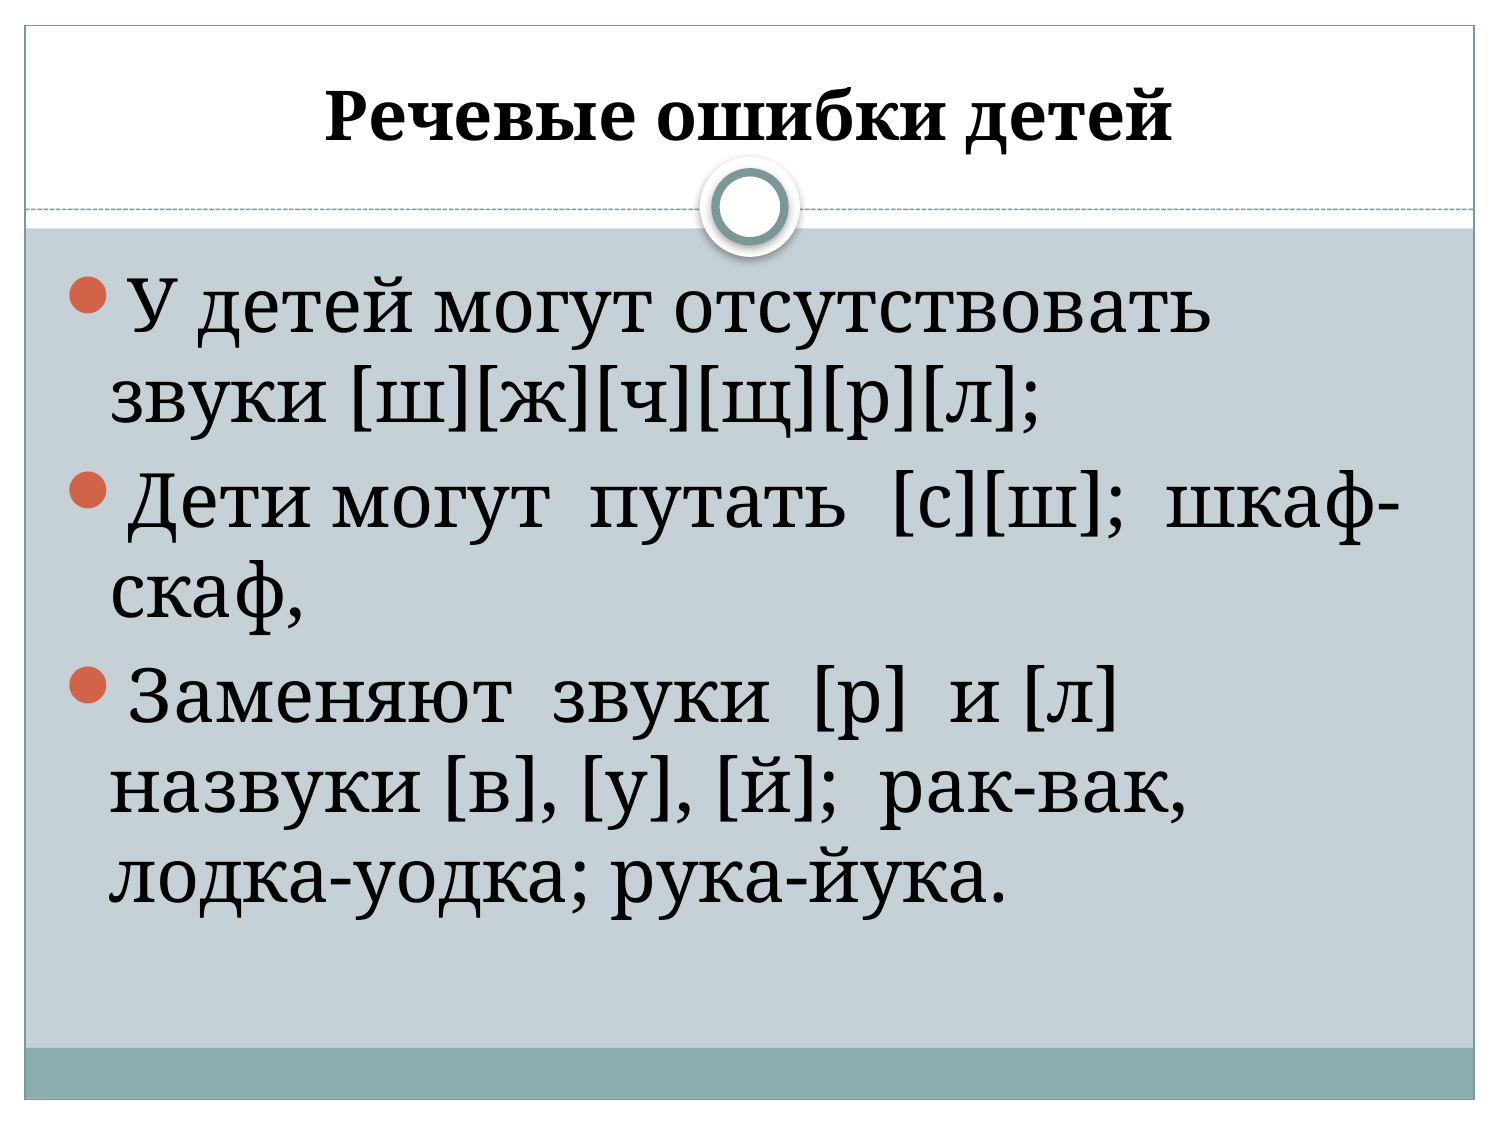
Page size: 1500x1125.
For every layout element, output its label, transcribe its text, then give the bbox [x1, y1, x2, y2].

title Речевые ошибки детей [49, 37, 1450, 162]
list У детей могут отсутствовать звуки [ш][ж][ч][щ][р][л]; Дети могут путать [c][ш]; шкаф-скаф, Заменяют звуки [р] и [л] назвуки [в], [у], [й]; рак-вак, лодка-уодка; рука-йука. [49, 250, 1445, 1001]
